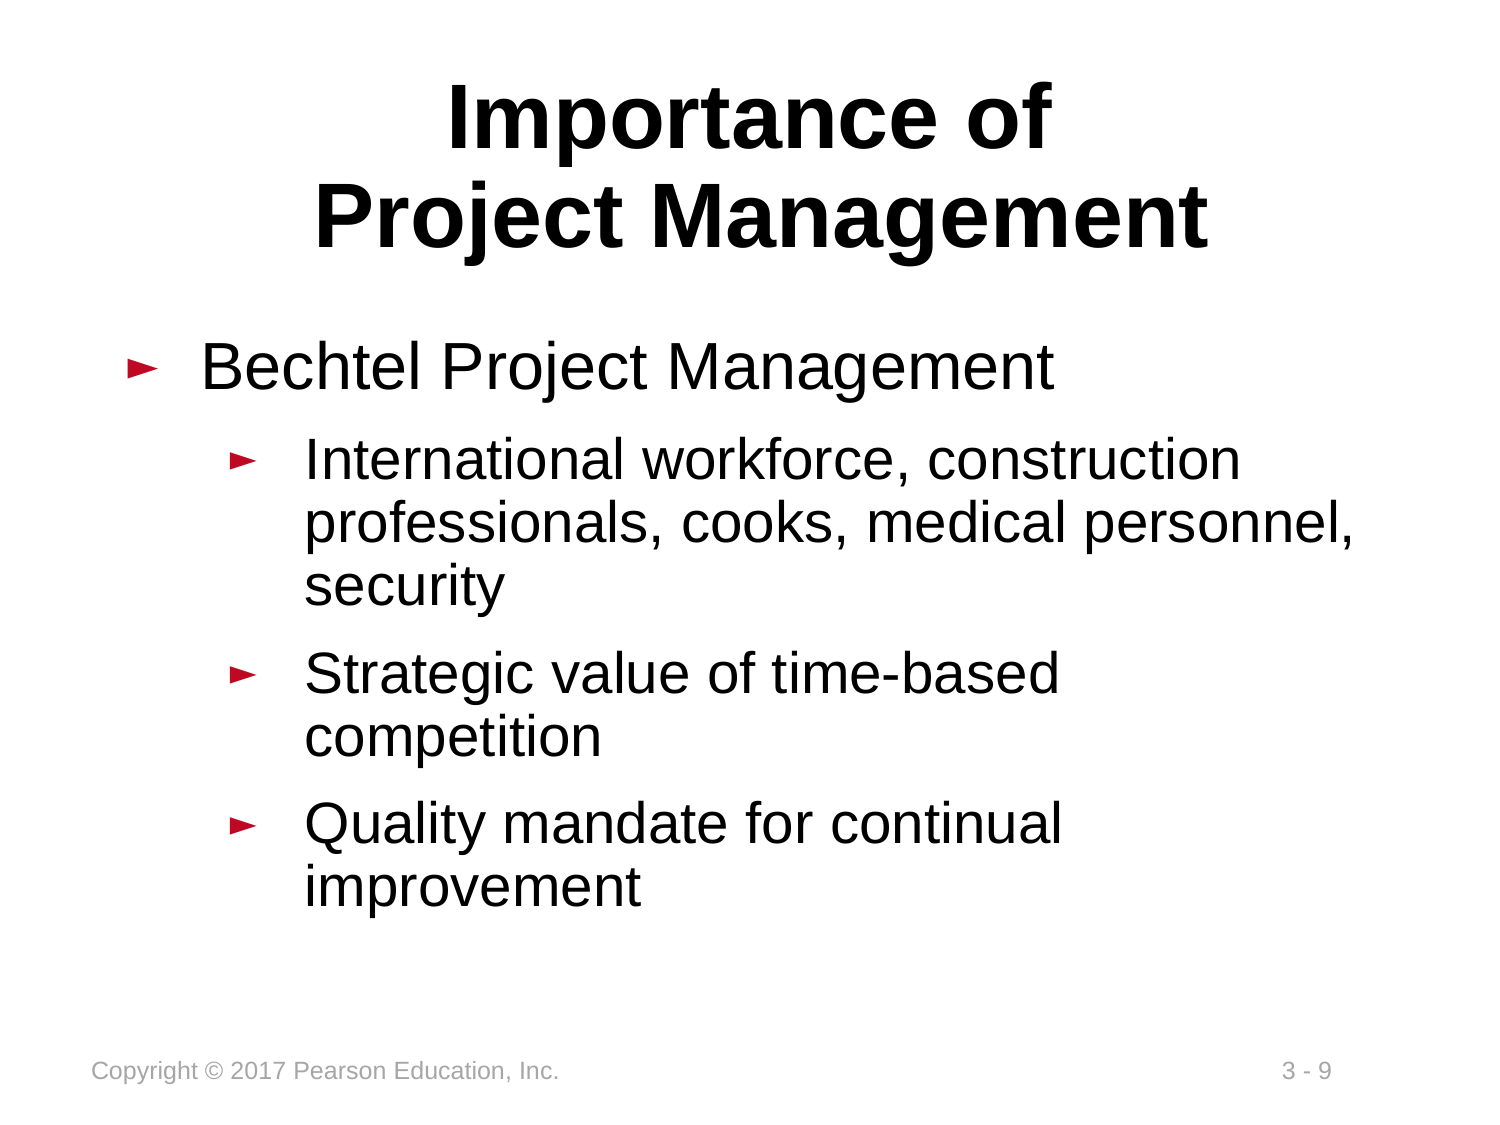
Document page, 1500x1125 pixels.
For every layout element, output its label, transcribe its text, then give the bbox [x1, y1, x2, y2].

title Importance of Project Management [111, 48, 1388, 288]
list Bechtel Project Management International workforce, construction professionals, cooks, medical personnel, security Strategic value of time-based competition Quality mandate for continual improvement [112, 324, 1388, 1026]
